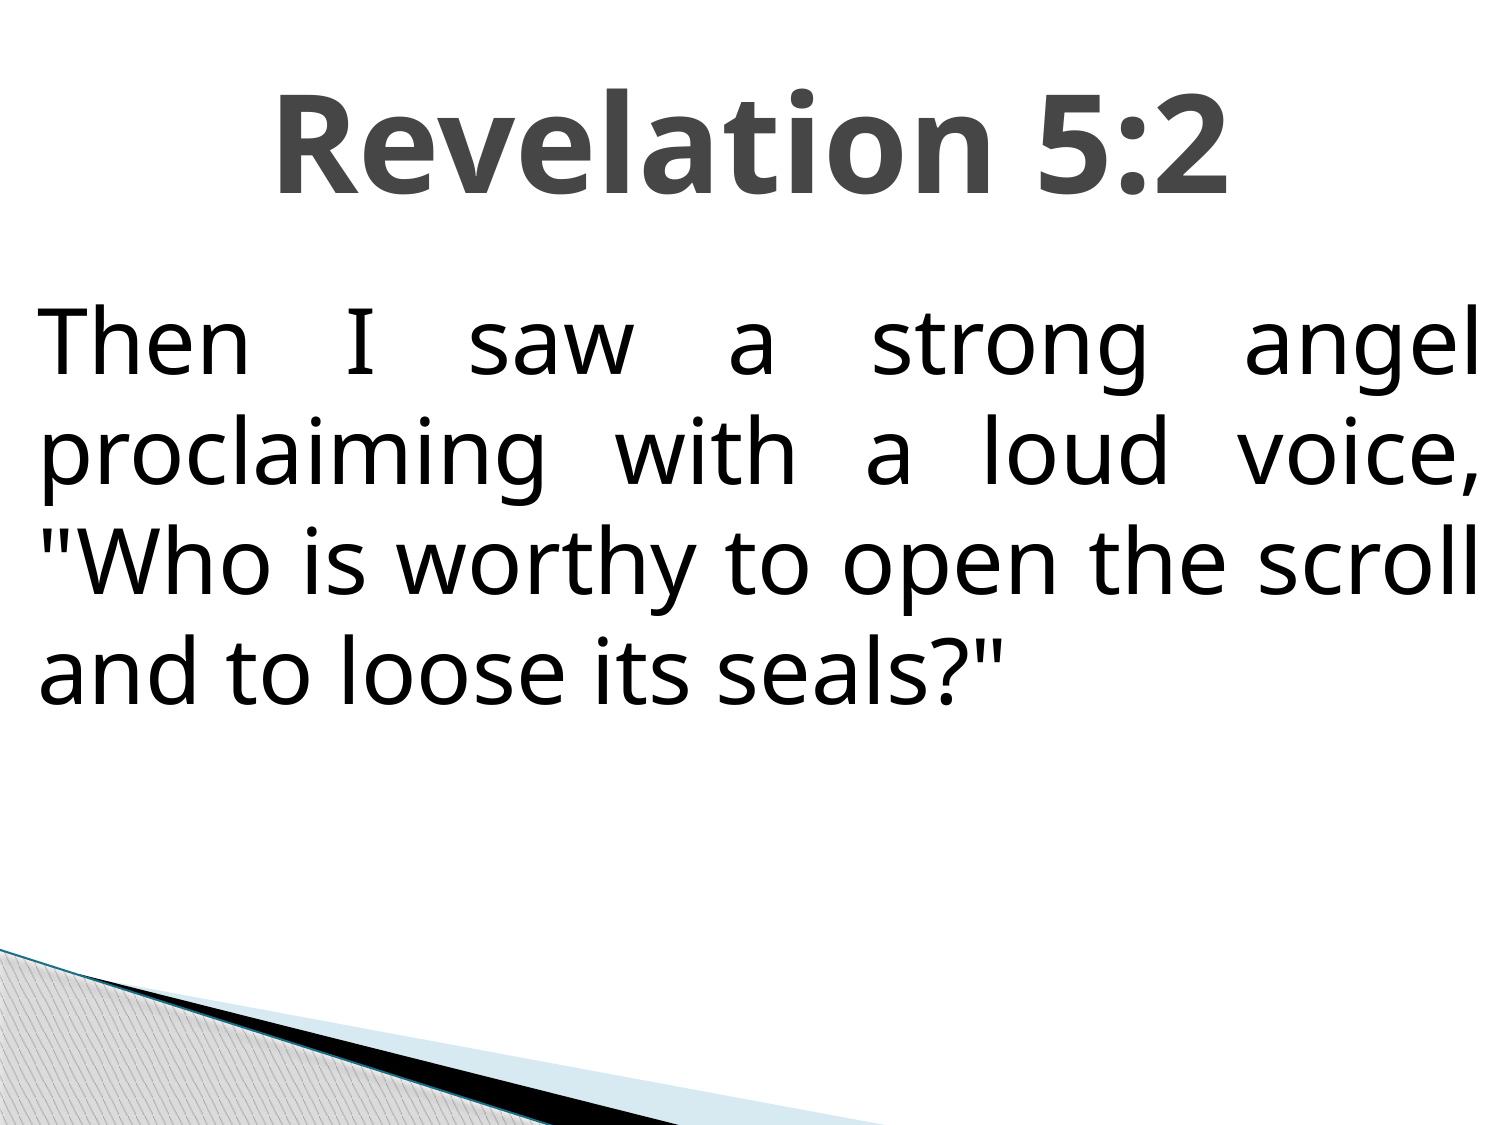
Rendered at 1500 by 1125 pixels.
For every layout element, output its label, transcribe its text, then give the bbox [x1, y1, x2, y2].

title Revelation 5:2 [75, 45, 1425, 233]
list Then I saw a strong angel proclaiming with a loud voice, "Who is worthy to open the scroll and to loose its seals?" [4, 275, 1500, 1013]
